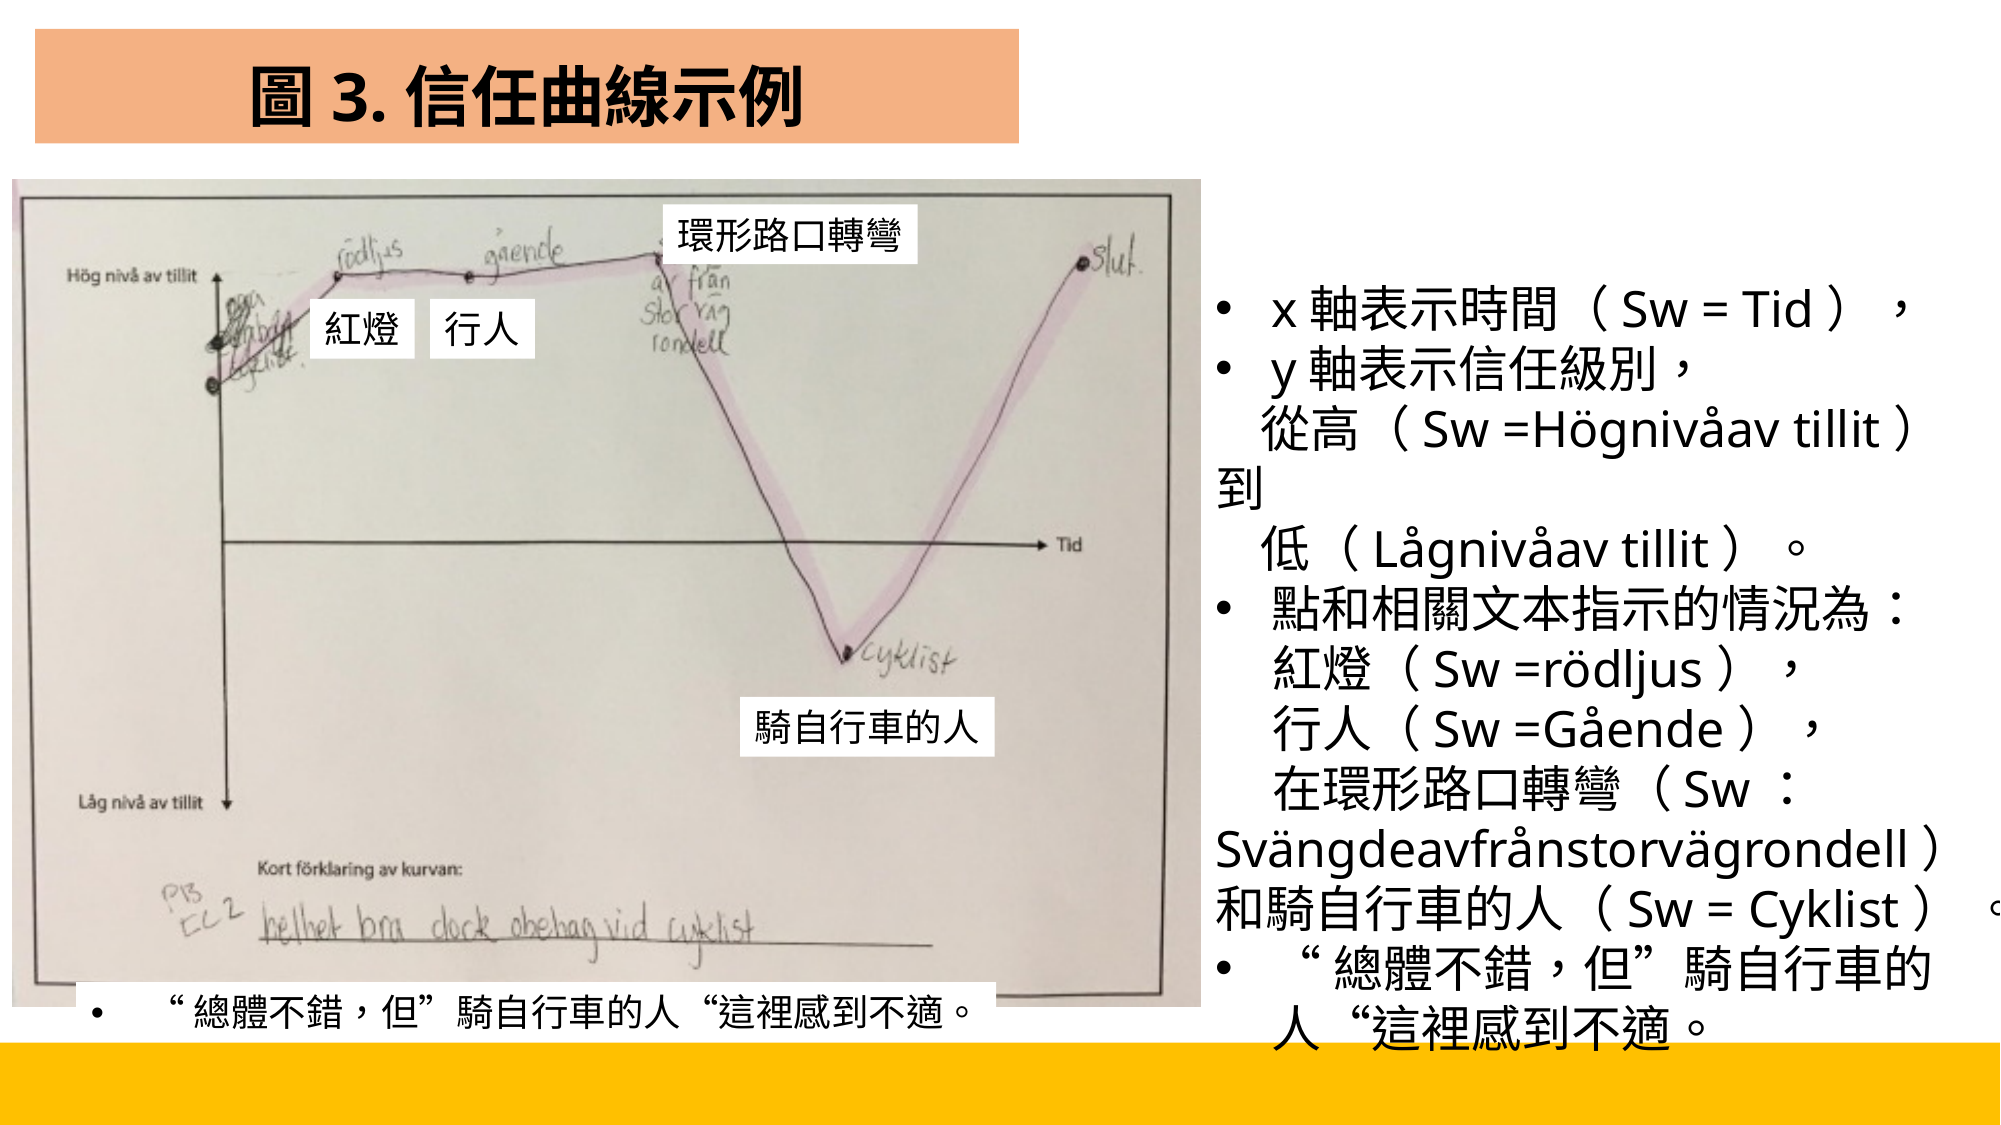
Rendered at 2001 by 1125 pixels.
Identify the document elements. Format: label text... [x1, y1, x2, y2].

title 圖3.信任曲線示例 [35, 28, 1019, 144]
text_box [12, 179, 1201, 1043]
text_box x軸表示時間（Sw = Tid）， y軸表示信任級別， 從高（Sw =Högnivåav tillit）到 低（Lågnivåav tillit）。 點和相關文本指示的情況為： 紅燈（Sw =rödljus）， 行人（Sw =Gående）， 在環形路口轉彎（Sw：Svängdeavfrånstorvägrondell）和騎自行車的人（Sw = Cyklist） 。 “總體不錯，但”騎自行車的人“這裡感到不適。 [1200, 270, 1992, 1065]
text_box [0, 1042, 2000, 1125]
